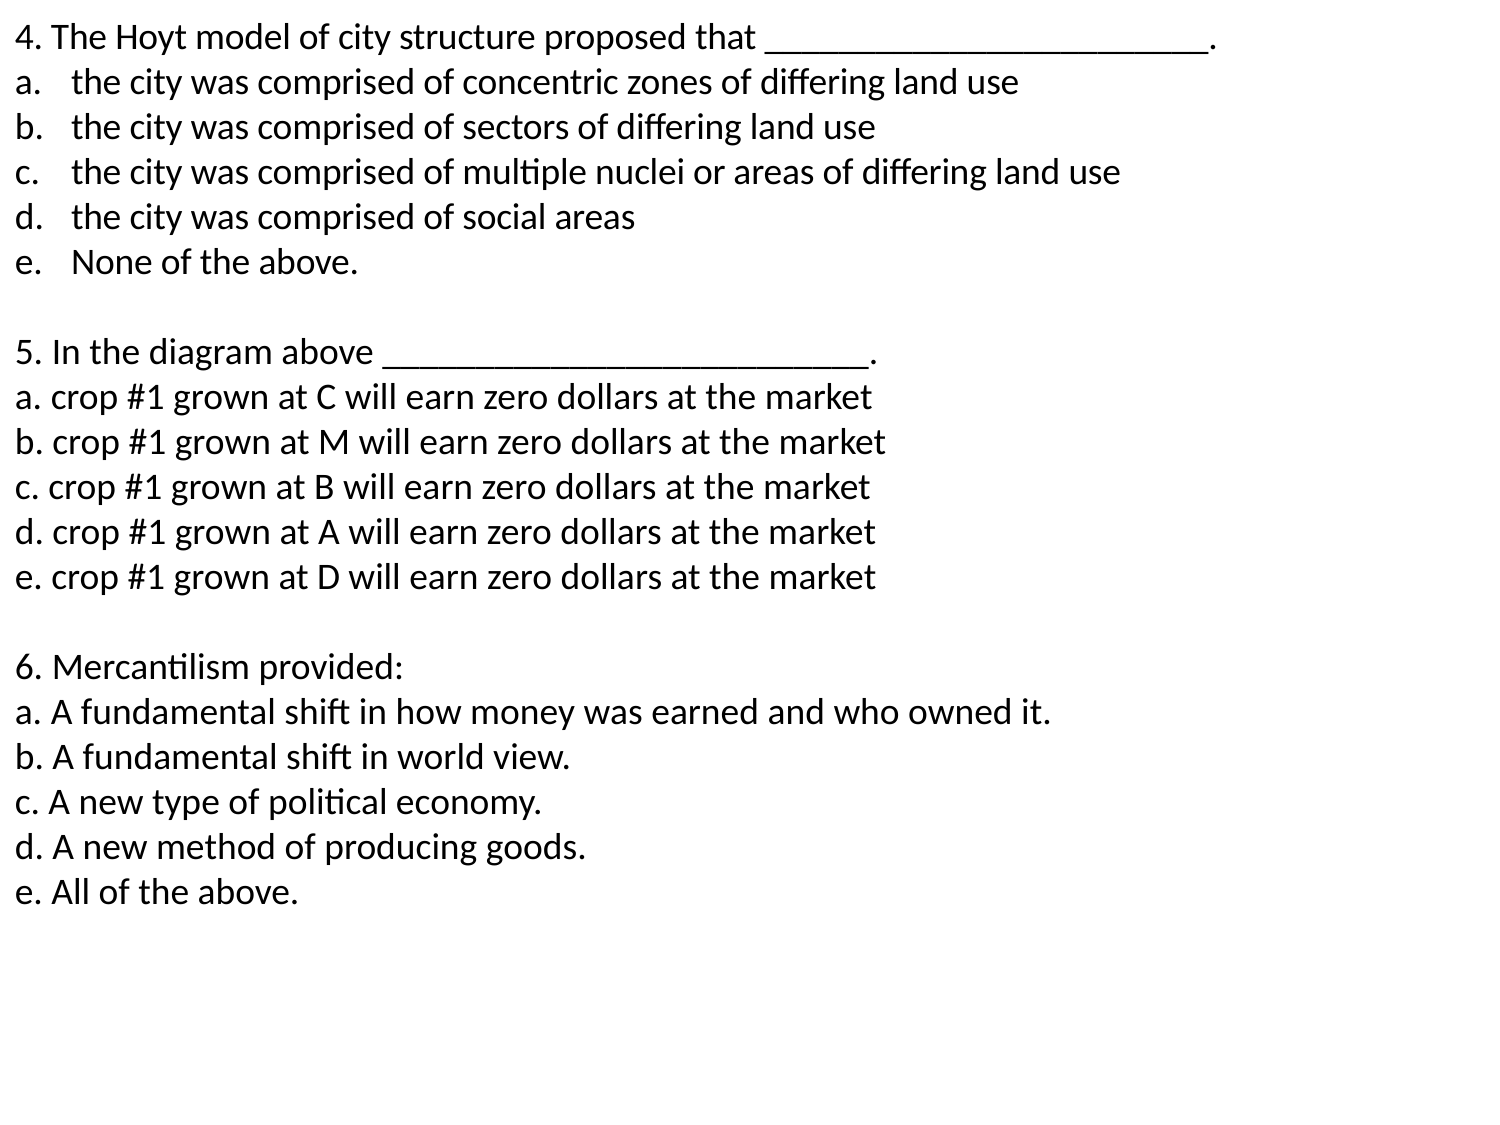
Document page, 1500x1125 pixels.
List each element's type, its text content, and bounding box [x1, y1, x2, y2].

text_box 4. The Hoyt model of city structure proposed that ________________________. the city was comprised of concentric zones of differing land use the city was comprised of sectors of differing land use the city was comprised of multiple nuclei or areas of differing land use the city was comprised of social areas None of the above. 5. In the diagram above __________________________. a. crop #1 grown at C will earn zero dollars at the market b. crop #1 grown at M will earn zero dollars at the market c. crop #1 grown at B will earn zero dollars at the market d. crop #1 grown at A will earn zero dollars at the market e. crop #1 grown at D will earn zero dollars at the market 6. Mercantilism provided: a. A fundamental shift in how money was earned and who owned it. b. A fundamental shift in world view. c. A new type of political economy. d. A new method of producing goods. e. All of the above. [0, 4, 1500, 989]
